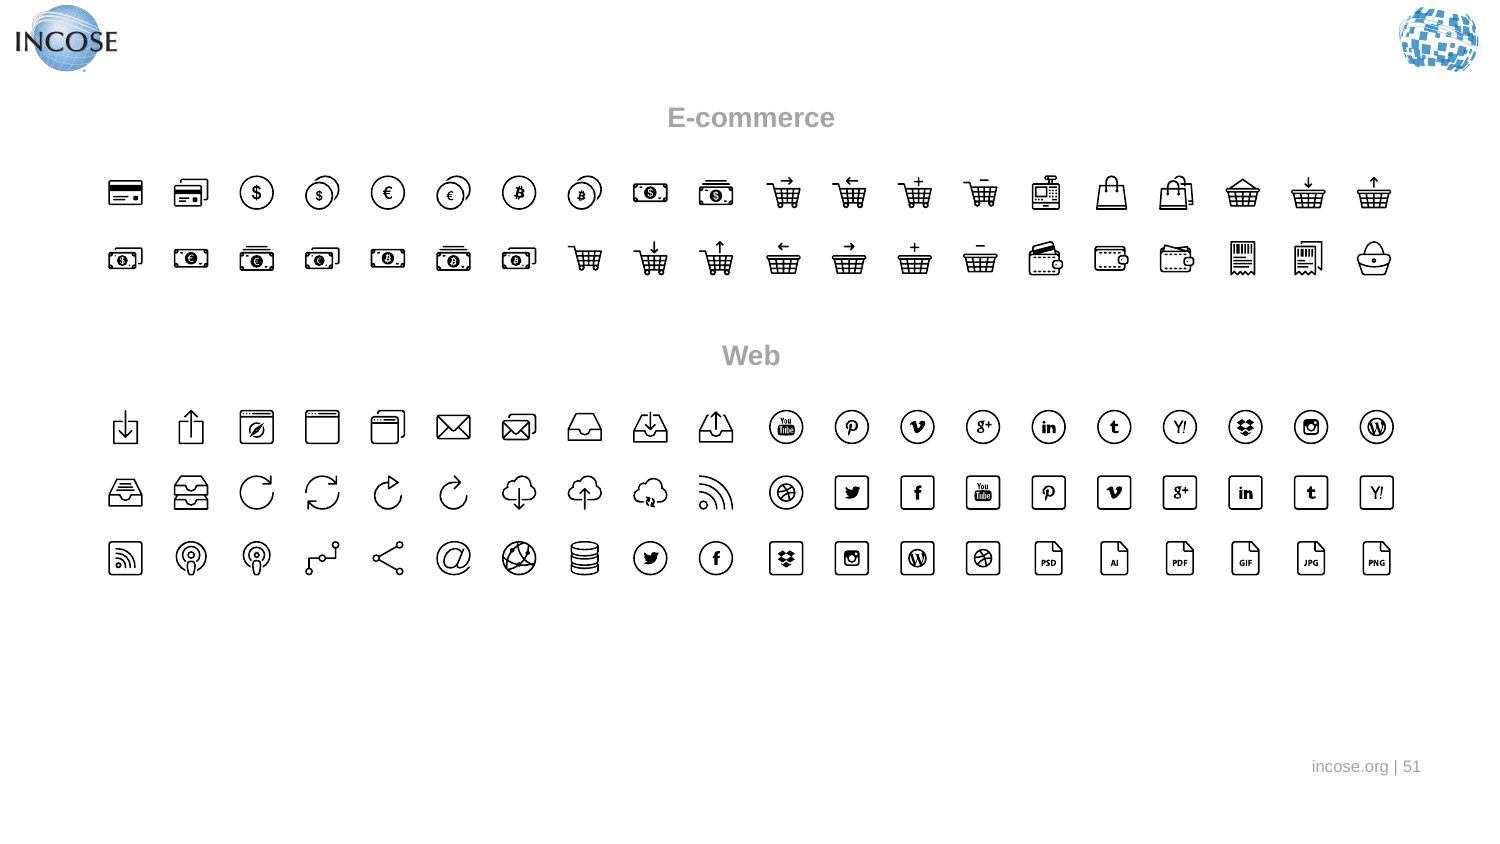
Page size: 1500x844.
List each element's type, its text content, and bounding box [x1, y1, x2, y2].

text_box [173, 178, 209, 207]
text_box [501, 175, 537, 210]
text_box [1031, 475, 1066, 510]
text_box [698, 250, 734, 276]
text_box [843, 242, 855, 251]
text_box [1362, 541, 1391, 576]
text_box [965, 409, 1001, 445]
text_box [305, 409, 340, 445]
text_box [373, 475, 402, 510]
text_box [633, 183, 668, 203]
text_box [501, 413, 537, 441]
text_box [501, 247, 537, 270]
text_box [1159, 244, 1195, 273]
text_box [239, 175, 274, 210]
text_box [1031, 409, 1066, 445]
text_box [965, 541, 1001, 576]
text_box E-commerce [664, 96, 838, 136]
text_box [1294, 241, 1323, 276]
text_box [570, 541, 599, 576]
text_box [513, 487, 525, 510]
text_box [1031, 175, 1060, 210]
text_box [1094, 245, 1129, 271]
text_box [1297, 541, 1326, 576]
text_box [239, 245, 274, 271]
text_box [777, 242, 789, 251]
text_box [567, 245, 602, 271]
text_box [567, 412, 602, 441]
text_box [108, 180, 143, 206]
text_box [715, 241, 724, 254]
text_box [1293, 409, 1329, 445]
text_box [1097, 409, 1132, 445]
text_box [965, 475, 1001, 510]
picture [1398, 7, 1484, 72]
text_box [305, 475, 338, 494]
text_box [108, 541, 143, 576]
text_box [370, 248, 406, 268]
text_box [501, 475, 537, 501]
text_box [1291, 189, 1326, 209]
text_box [439, 475, 468, 510]
text_box [834, 475, 870, 510]
text_box [963, 181, 998, 207]
text_box [239, 475, 274, 510]
text_box [831, 255, 867, 274]
text_box [108, 247, 143, 270]
text_box [845, 177, 859, 185]
text_box [834, 409, 870, 445]
text_box [178, 420, 204, 445]
text_box [1293, 475, 1329, 510]
text_box [436, 541, 471, 576]
text_box [305, 247, 340, 270]
text_box Web [719, 335, 784, 374]
text_box [108, 478, 143, 507]
text_box [769, 541, 804, 576]
picture [16, 5, 118, 72]
text_box [567, 175, 602, 210]
text_box [766, 183, 801, 209]
text_box [900, 409, 935, 445]
text_box [633, 411, 668, 443]
text_box [501, 541, 537, 576]
text_box [1359, 475, 1394, 510]
text_box [1230, 241, 1256, 276]
text_box [633, 250, 668, 276]
text_box [1370, 177, 1378, 188]
text_box [633, 541, 668, 576]
text_box [1034, 541, 1063, 576]
text_box [1228, 409, 1263, 445]
text_box [1228, 475, 1263, 510]
text_box [1162, 409, 1198, 445]
text_box [698, 414, 734, 443]
text_box [567, 475, 602, 510]
text_box [698, 186, 734, 206]
text_box [1028, 241, 1064, 276]
text_box [436, 414, 471, 440]
text_box [831, 183, 867, 209]
text_box [1231, 541, 1260, 576]
text_box [900, 541, 935, 576]
text_box [766, 255, 801, 274]
text_box [963, 253, 998, 273]
text_box [909, 242, 920, 252]
text_box [698, 475, 734, 510]
text_box [173, 475, 209, 510]
text_box [1159, 175, 1194, 210]
text_box [305, 175, 340, 210]
text_box [175, 541, 207, 576]
text_box [1356, 189, 1392, 209]
text_box [1097, 475, 1132, 510]
text_box [184, 409, 199, 438]
text_box [1225, 178, 1260, 207]
text_box [1096, 175, 1128, 210]
text_box [370, 175, 406, 210]
text_box [113, 409, 139, 445]
text_box [769, 475, 804, 510]
text_box [897, 177, 932, 209]
text_box [242, 541, 271, 576]
text_box [372, 541, 404, 576]
text_box [780, 177, 793, 185]
text_box [633, 477, 668, 508]
text_box [698, 541, 734, 576]
text_box [1304, 177, 1313, 188]
text_box [239, 409, 274, 445]
text_box [834, 541, 870, 576]
text_box [436, 175, 471, 210]
text_box [1100, 541, 1129, 576]
text_box [900, 475, 935, 510]
text_box [1162, 475, 1198, 510]
text_box [1359, 409, 1394, 445]
text_box [305, 541, 340, 576]
text_box [650, 241, 659, 254]
text_box [307, 491, 340, 510]
text_box [370, 409, 406, 445]
text_box [1165, 541, 1194, 576]
text_box [710, 411, 722, 431]
text_box [897, 255, 932, 274]
text_box [173, 248, 209, 268]
text_box [769, 409, 804, 445]
text_box [1356, 241, 1392, 276]
text_box [436, 245, 471, 271]
